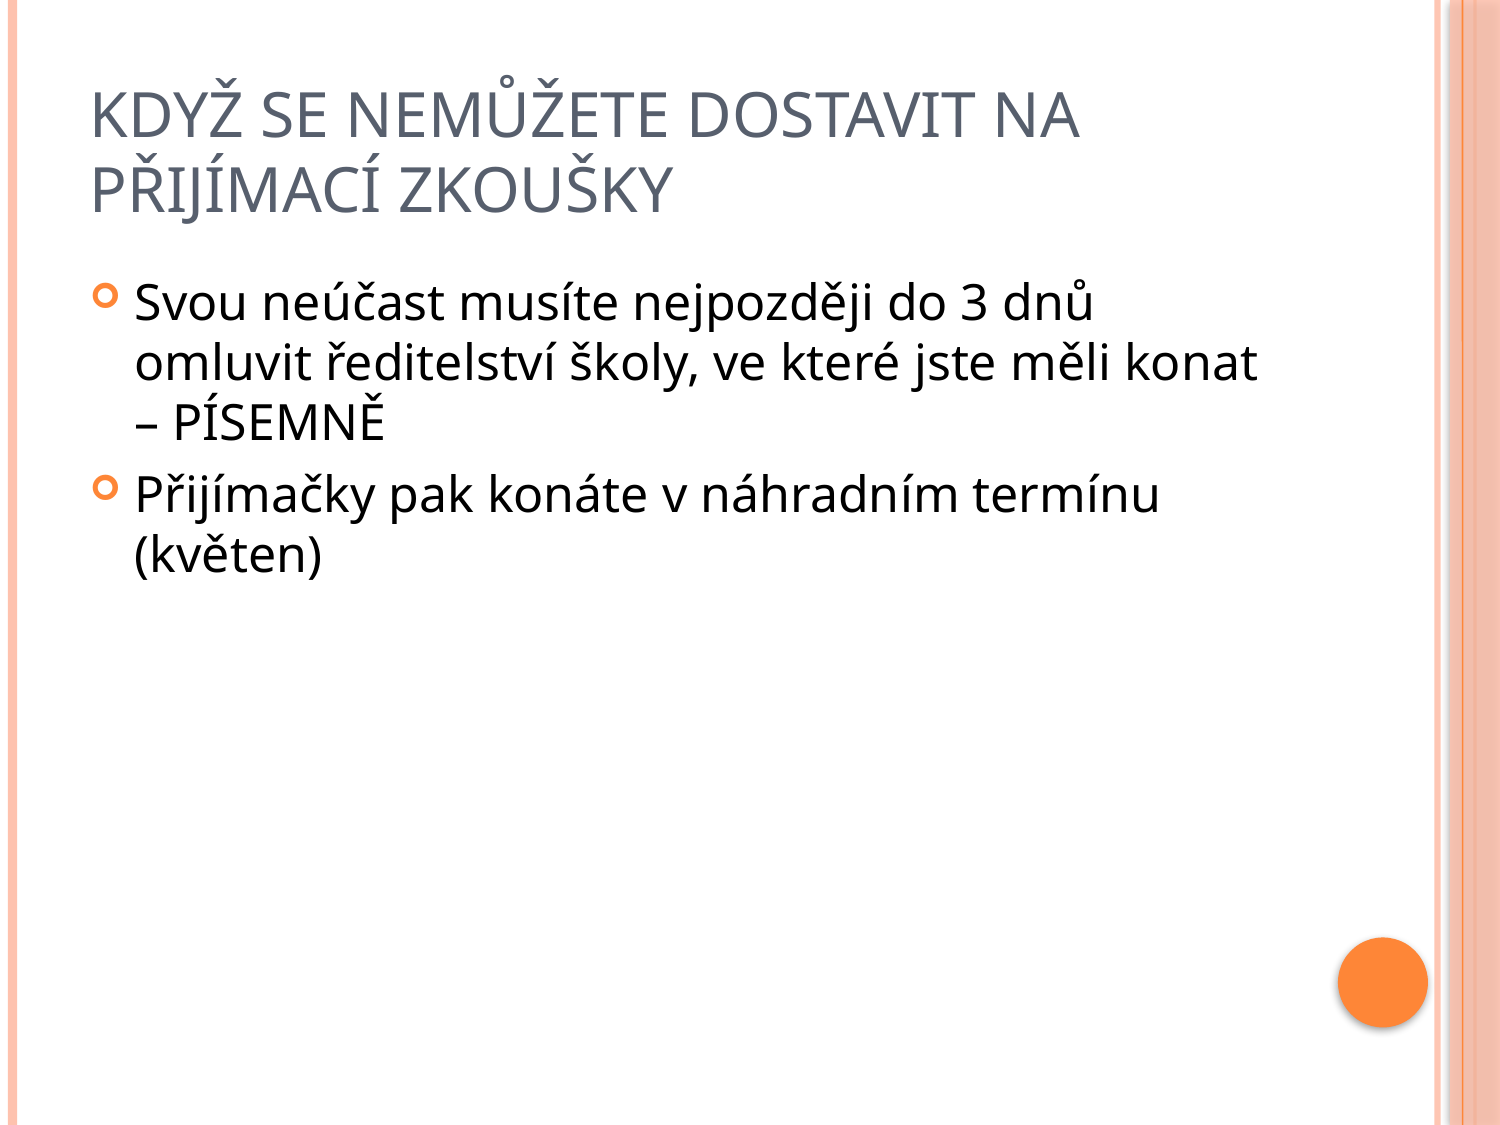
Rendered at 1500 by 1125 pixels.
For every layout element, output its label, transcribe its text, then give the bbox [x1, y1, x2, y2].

title Když se nemůžete dostavit na přijímací zkoušky [75, 45, 1300, 233]
list Svou neúčast musíte nejpozději do 3 dnů omluvit ředitelství školy, ve které jste měli konat – PÍSEMNĚ Přijímačky pak konáte v náhradním termínu (květen) [75, 262, 1300, 1062]
